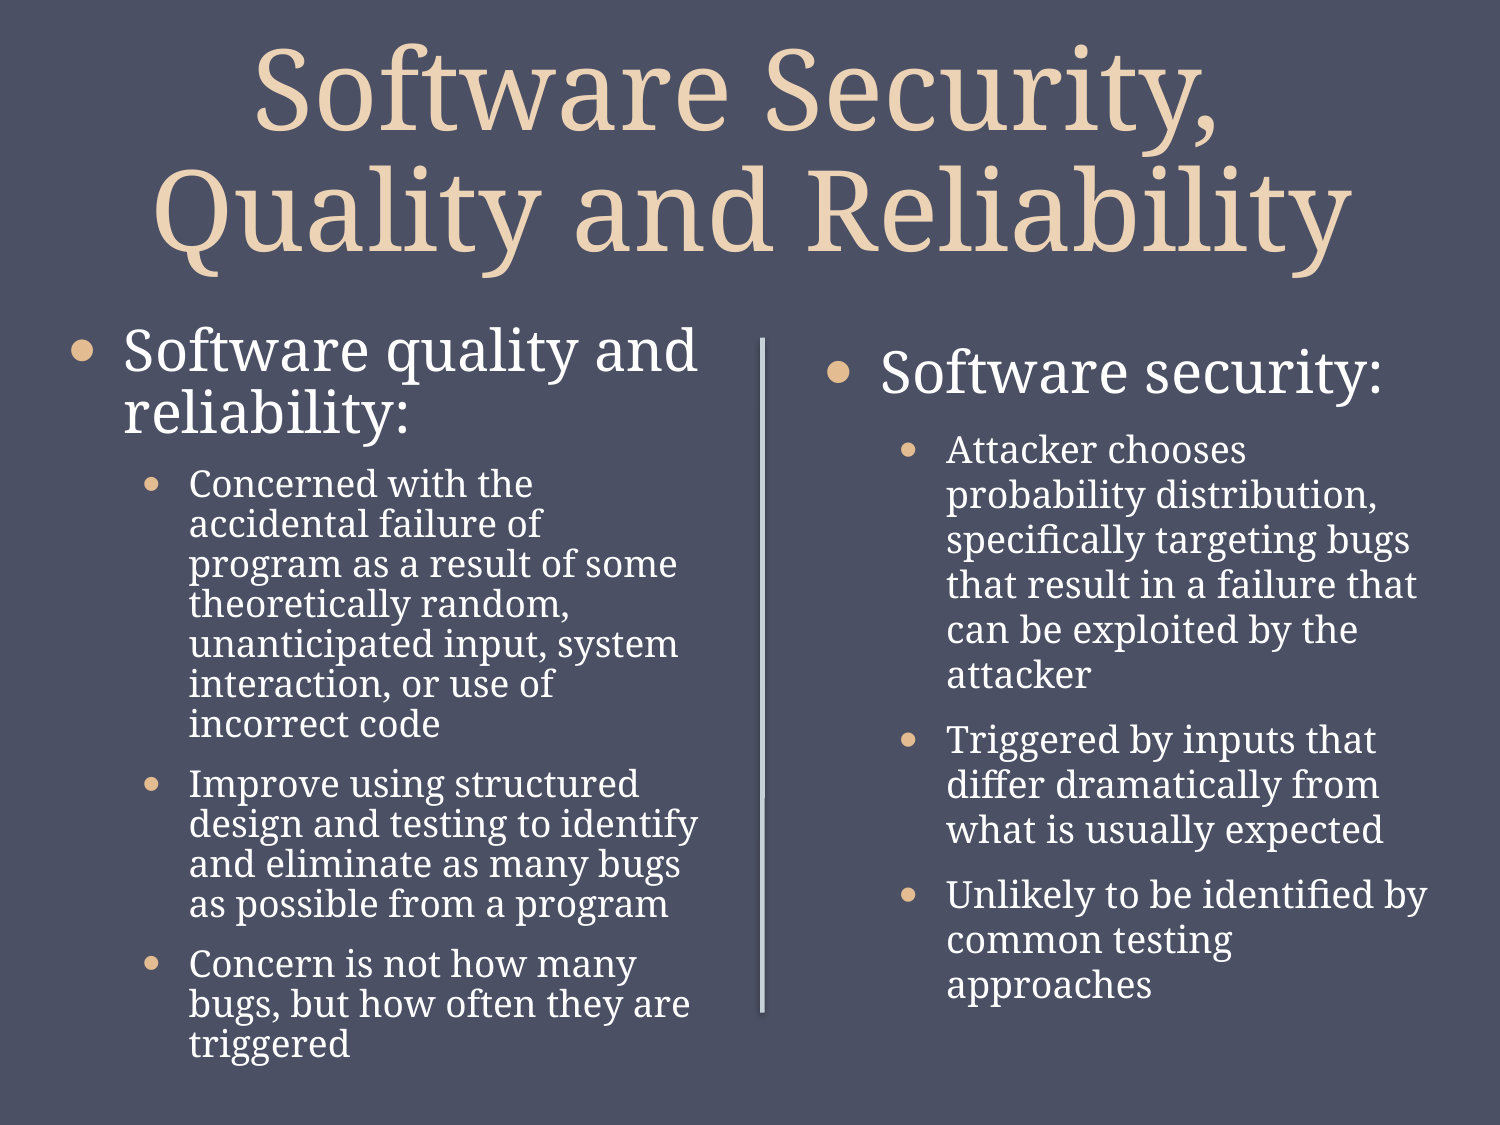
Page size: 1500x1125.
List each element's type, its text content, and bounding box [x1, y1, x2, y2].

list Software security: Attacker chooses probability distribution, specifically targeting bugs that result in a failure that can be exploited by the attacker Triggered by inputs that differ dramatically from what is usually expected Unlikely to be identified by common testing approaches [809, 336, 1455, 1081]
title Software Security, Quality and Reliability [1, 19, 1500, 282]
list Software quality and reliability: Concerned with the accidental failure of program as a result of some theoretically random, unanticipated input, system interaction, or use of incorrect code Improve using structured design and testing to identify and eliminate as many bugs as possible from a program Concern is not how many bugs, but how often they are triggered [53, 314, 720, 1083]
